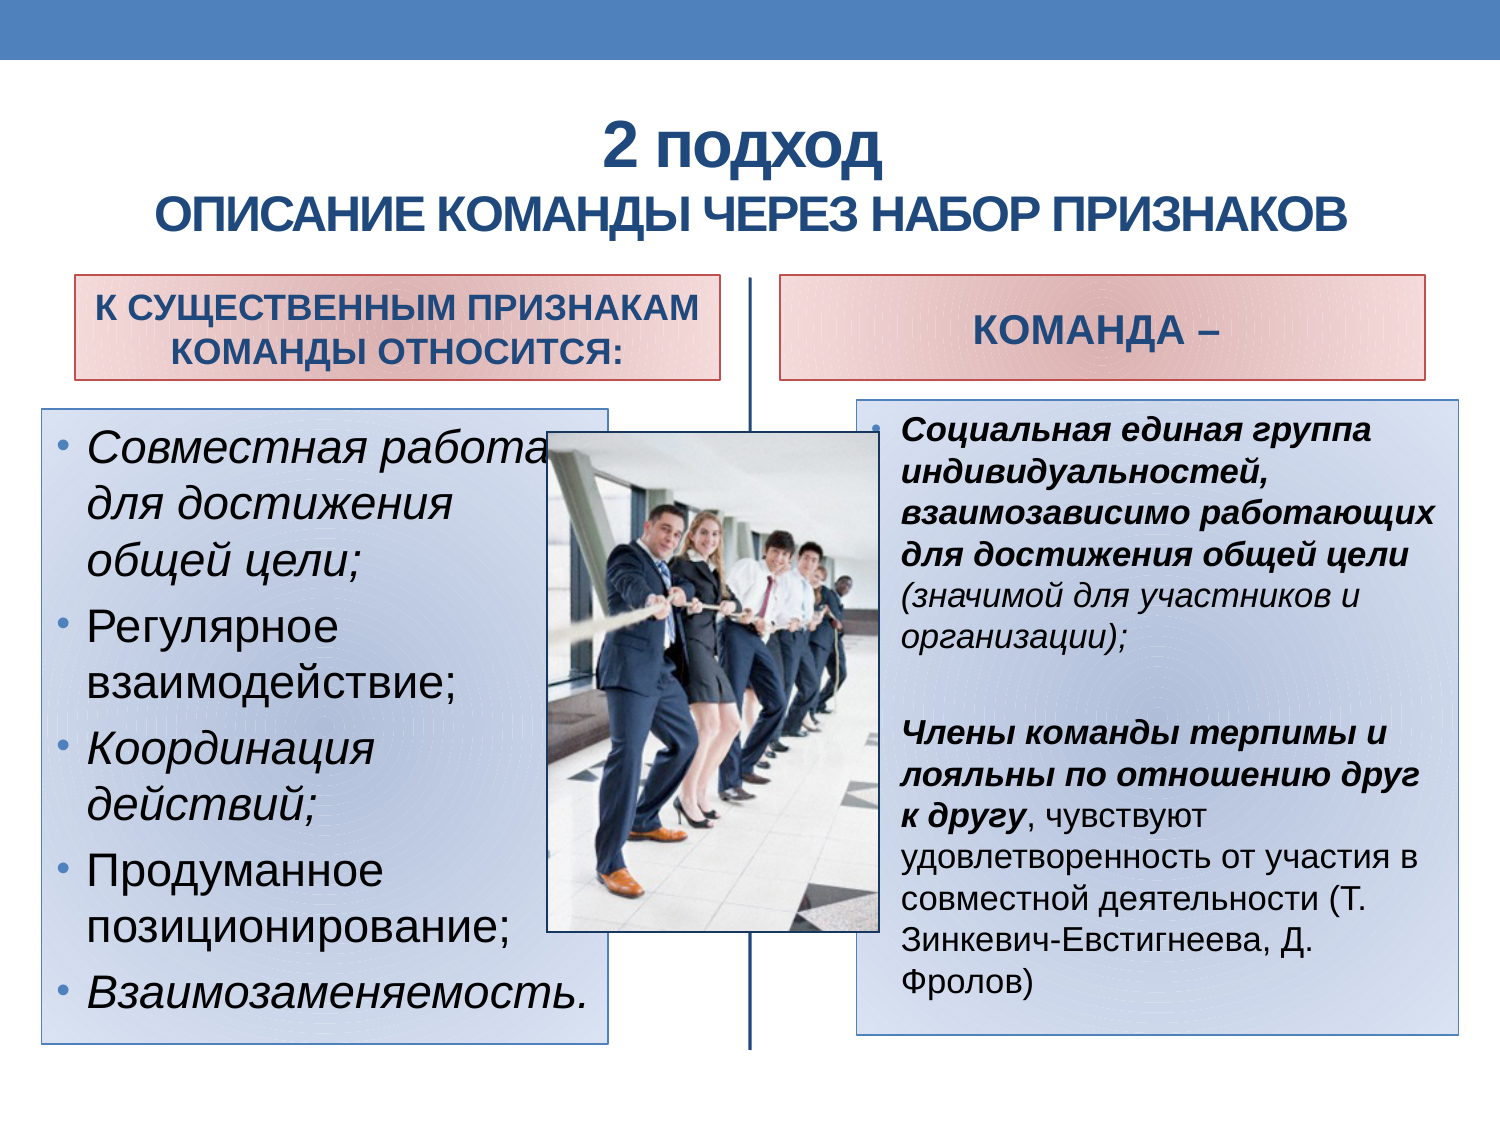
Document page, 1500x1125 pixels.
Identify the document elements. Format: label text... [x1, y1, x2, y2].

list Совместная работа для достижения общей цели; Регулярное взаимодействие; Координация действий; Продуманное позиционирование; Взаимозаменяемость. [41, 408, 609, 1045]
list КОМАНДА – [779, 274, 1426, 381]
picture [547, 432, 879, 932]
title 2 подход ОПИСАНИЕ КОМАНДЫ ЧЕРЕЗ НАБОР ПРИЗНАКОВ [76, 90, 1427, 253]
list Социальная единая группа индивидуальностей, взаимозависимо работающих для достижения общей цели (значимой для участников и организации); Члены команды терпимы и лояльны по отношению друг к другу, чувствуют удовлетворенность от участия в совместной деятельности (Т. Зинкевич-Евстигнеева, Д. Фролов) [856, 399, 1459, 1036]
list К СУЩЕСТВЕННЫМ ПРИЗНАКАМ КОМАНДЫ ОТНОСИТСЯ: [74, 274, 721, 381]
